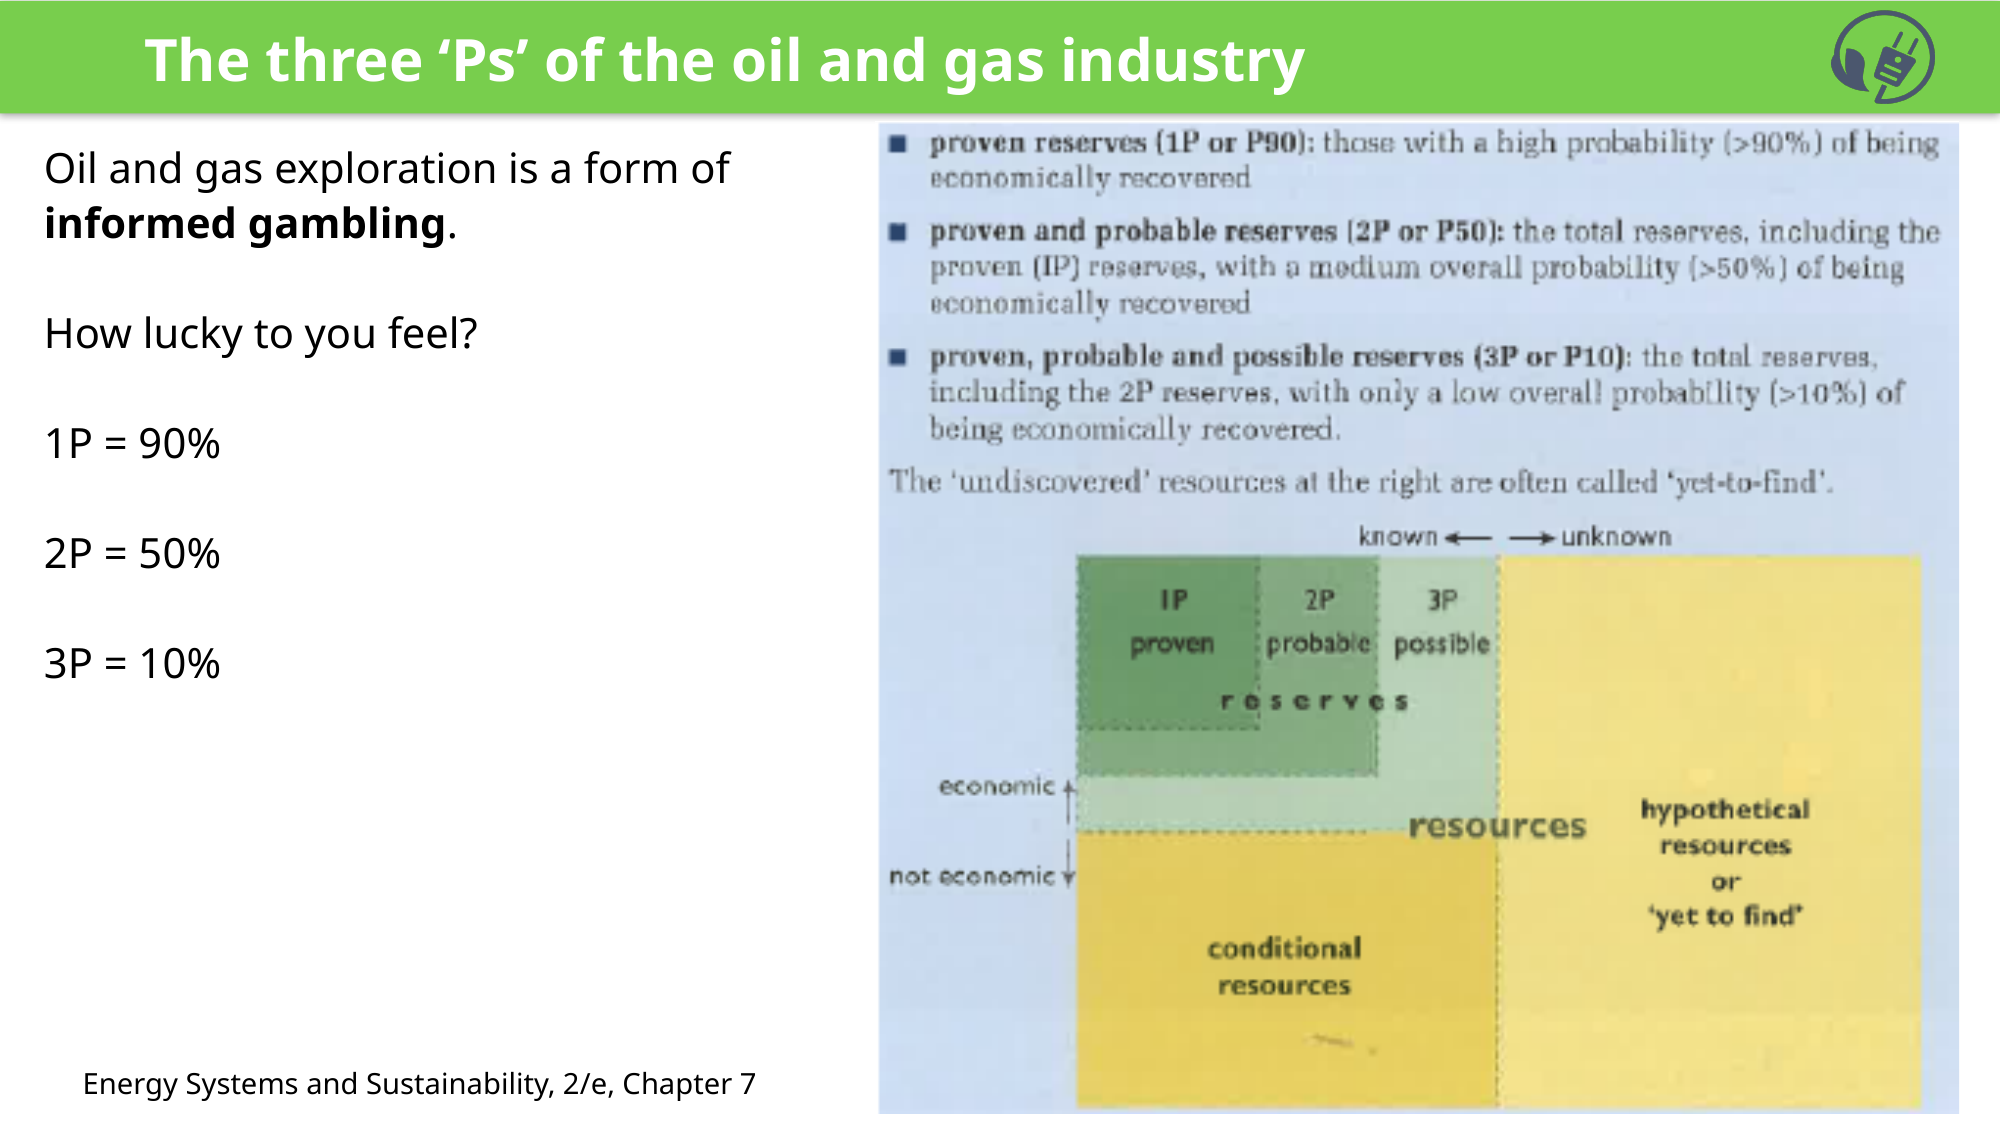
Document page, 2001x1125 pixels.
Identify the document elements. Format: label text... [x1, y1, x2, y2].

text_box The three ‘Ps’ of the oil and gas industry [129, 15, 1321, 101]
text_box Oil and gas exploration is a form of informed gambling. How lucky to you feel? 1P = 90% 2P = 50% 3P = 10% [29, 129, 819, 695]
text_box [0, 0, 2000, 114]
text_box Energy Systems and Sustainability, 2/e, Chapter 7 [67, 1057, 780, 1108]
picture [1831, 8, 1936, 106]
picture [874, 121, 1960, 1114]
